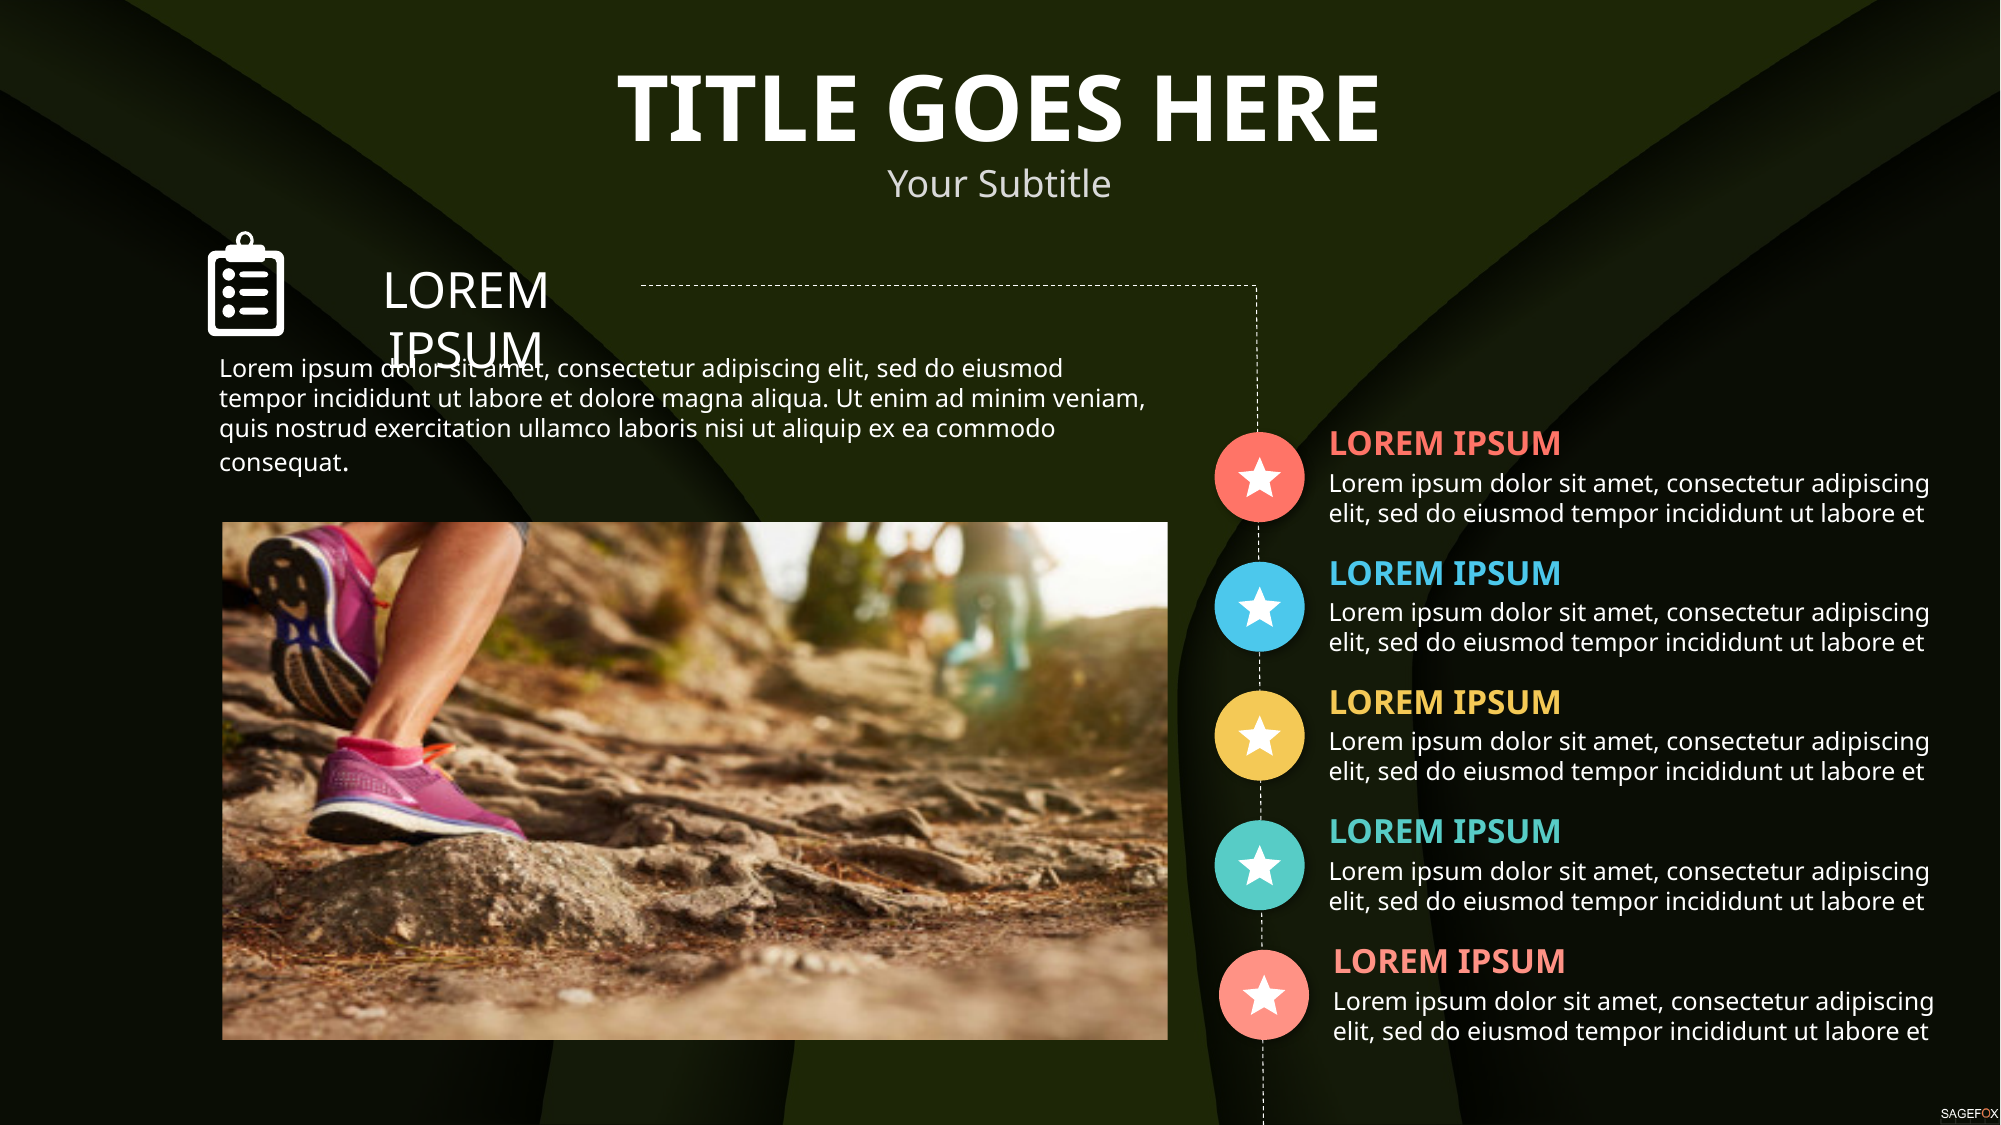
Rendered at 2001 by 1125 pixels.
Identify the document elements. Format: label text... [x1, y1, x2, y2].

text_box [1256, 781, 1264, 820]
text_box LOREM IPSUM Lorem ipsum dolor sit amet, consectetur adipiscing elit, sed do eiusmod tempor incididunt ut labore et [1318, 546, 1953, 662]
text_box LOREM IPSUM [292, 250, 642, 344]
text_box TITLE GOES HERE Your Subtitle [548, 42, 1452, 212]
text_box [1256, 1040, 1264, 1125]
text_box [1218, 949, 1309, 1040]
text_box Lorem ipsum dolor sit amet, consectetur adipiscing elit, sed do eiusmod tempor incididunt ut labore et dolore magna aliqua. Ut enim ad minim veniam, quis nostrud exercitation ullamco laboris nisi ut aliquip ex ea commodo consequat. [204, 344, 1168, 485]
text_box LOREM IPSUM Lorem ipsum dolor sit amet, consectetur adipiscing elit, sed do eiusmod tempor incididunt ut labore et [1318, 805, 1953, 921]
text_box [1214, 820, 1305, 911]
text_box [1214, 561, 1305, 652]
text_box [1256, 911, 1264, 949]
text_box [1256, 287, 1264, 432]
picture [0, 0, 2001, 1125]
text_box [1214, 690, 1305, 781]
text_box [1214, 432, 1305, 523]
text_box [1256, 652, 1264, 690]
text_box LOREM IPSUM Lorem ipsum dolor sit amet, consectetur adipiscing elit, sed do eiusmod tempor incididunt ut labore et [1322, 935, 1958, 1050]
text_box LOREM IPSUM Lorem ipsum dolor sit amet, consectetur adipiscing elit, sed do eiusmod tempor incididunt ut labore et [1318, 417, 1953, 533]
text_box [1256, 523, 1264, 561]
text_box LOREM IPSUM Lorem ipsum dolor sit amet, consectetur adipiscing elit, sed do eiusmod tempor incididunt ut labore et [1318, 675, 1953, 791]
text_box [207, 231, 285, 337]
text_box [221, 521, 1169, 1041]
